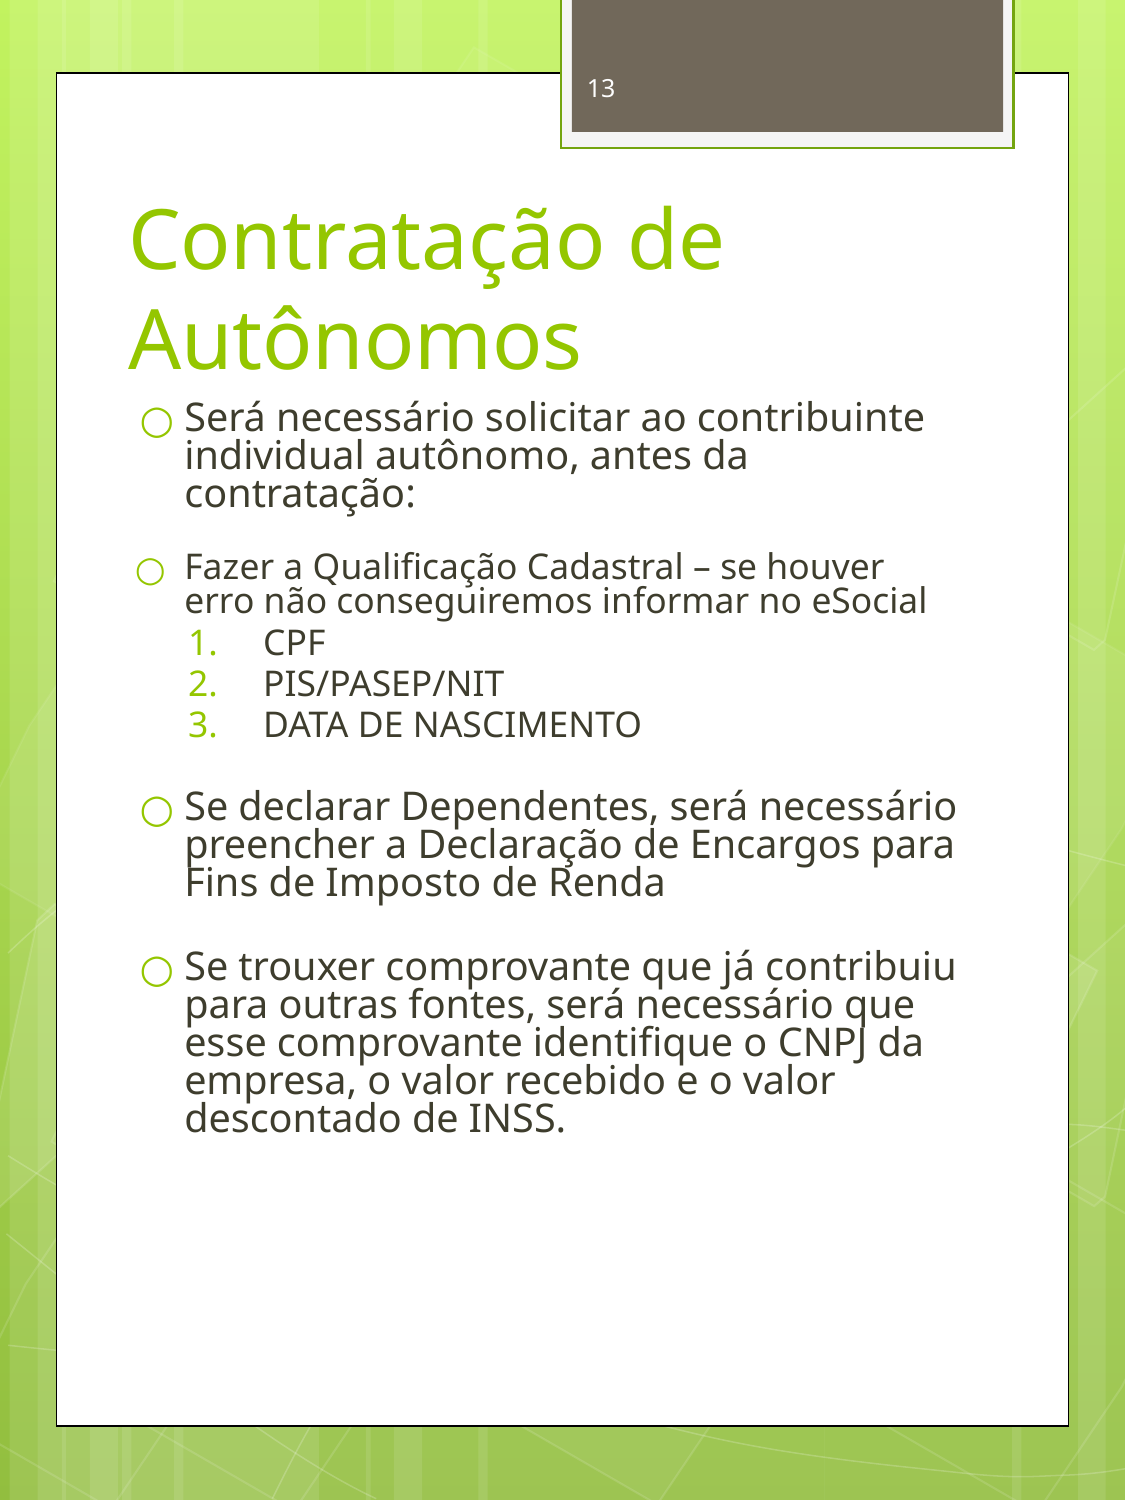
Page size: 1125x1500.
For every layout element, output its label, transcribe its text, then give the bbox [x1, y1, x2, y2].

list Será necessário solicitar ao contribuinte individual autônomo, antes da contratação: Fazer a Qualificação Cadastral – se houver erro não conseguiremos informar no eSocial CPF PIS/PASEP/NIT DATA DE NASCIMENTO Se declarar Dependentes, será necessário preencher a Declaração de Encargos para Fins de Imposto de Renda Se trouxer comprovante que já contribuiu para outras fontes, será necessário que esse comprovante identifique o CNPJ da empresa, o valor recebido e o valor descontado de INSS. [113, 393, 978, 1422]
title Contratação de Autônomos [113, 143, 978, 393]
text_box 13 [571, 49, 736, 129]
